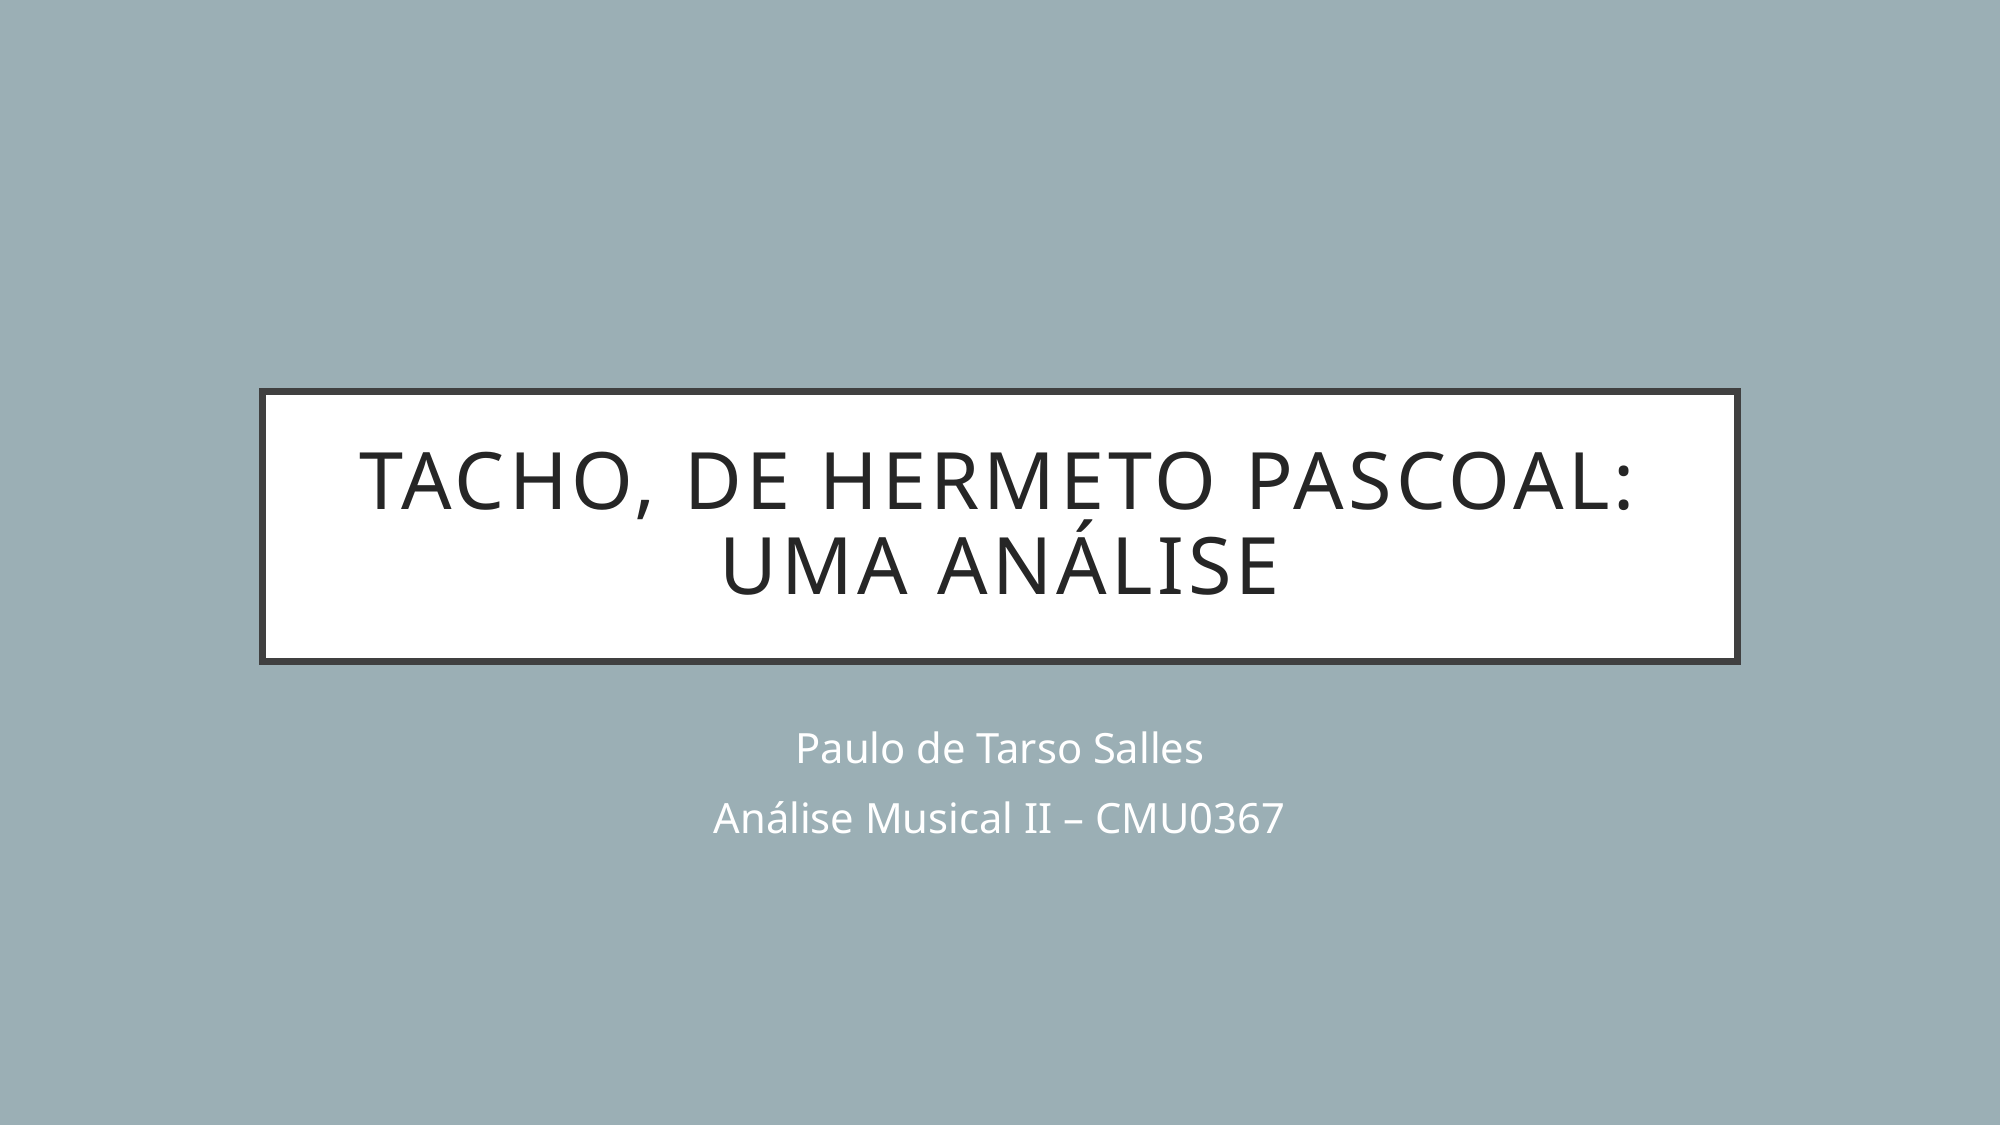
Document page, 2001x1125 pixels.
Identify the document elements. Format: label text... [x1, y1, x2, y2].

title Tacho, de Hermeto Pascoal: uma análise [259, 388, 1741, 665]
subtitle Paulo de Tarso Salles Análise Musical II – CMU0367 [442, 713, 1558, 918]
